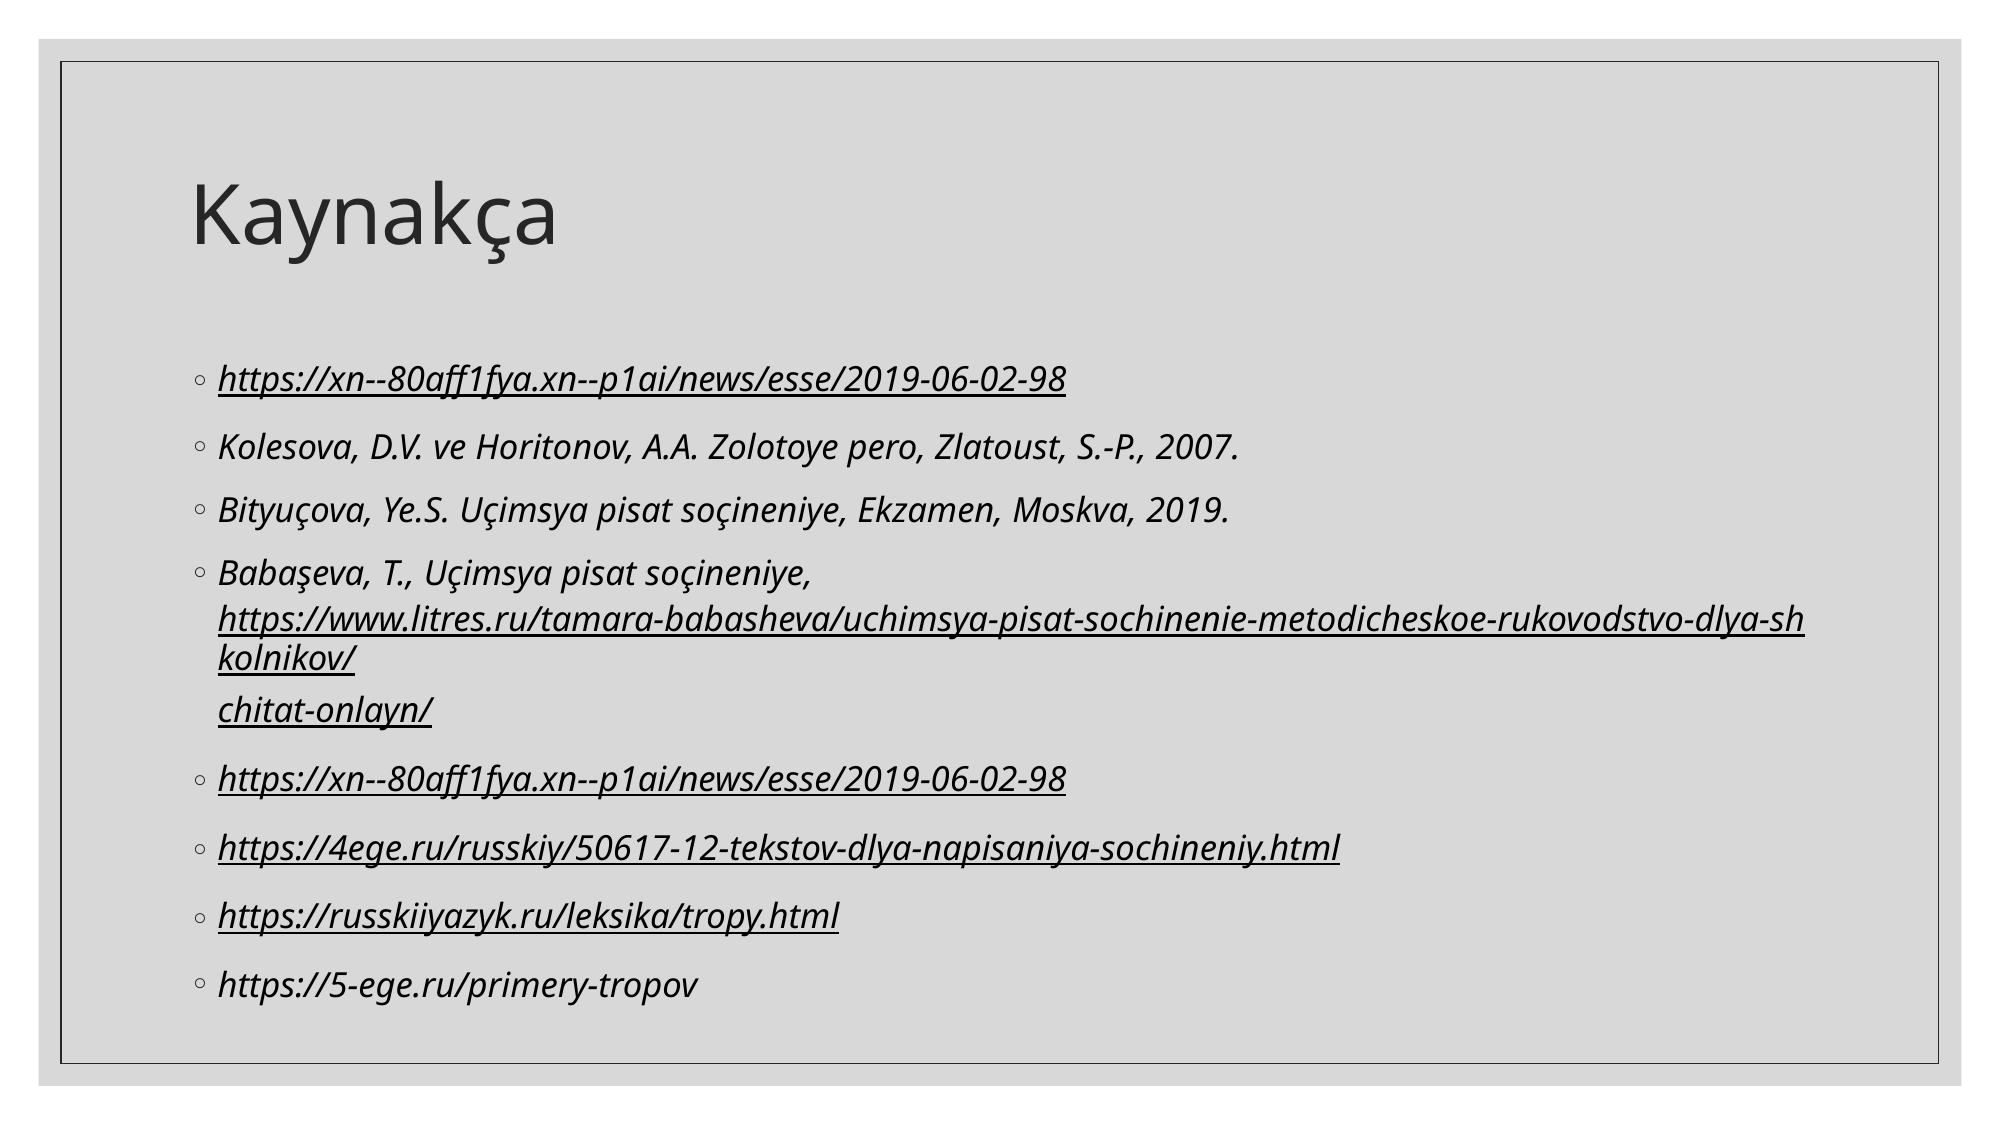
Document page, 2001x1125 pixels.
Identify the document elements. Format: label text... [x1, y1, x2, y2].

title Kaynakça [174, 105, 1825, 331]
list https://xn--80aff1fya.xn--p1ai/news/esse/2019-06-02-98 Kоlesova, D.V. ve Horitonov, A.A. Zolotoye pero, Zlatoust, S.-P., 2007. Bityuçova, Ye.S. Uçimsya pisat soçineniye, Ekzamen, Moskva, 2019. Babaşeva, T., Uçimsya pisat soçineniye, https://www.litres.ru/tamara-babasheva/uchimsya-pisat-sochinenie-metodicheskoe-rukovodstvo-dlya-shkolnikov/chitat-onlayn/ https://xn--80aff1fya.xn--p1ai/news/esse/2019-06-02-98 https://4ege.ru/russkiy/50617-12-tekstov-dlya-napisaniya-sochineniy.html https://russkiiyazyk.ru/leksika/tropy.html https://5-ege.ru/primery-tropov [174, 345, 1825, 977]
